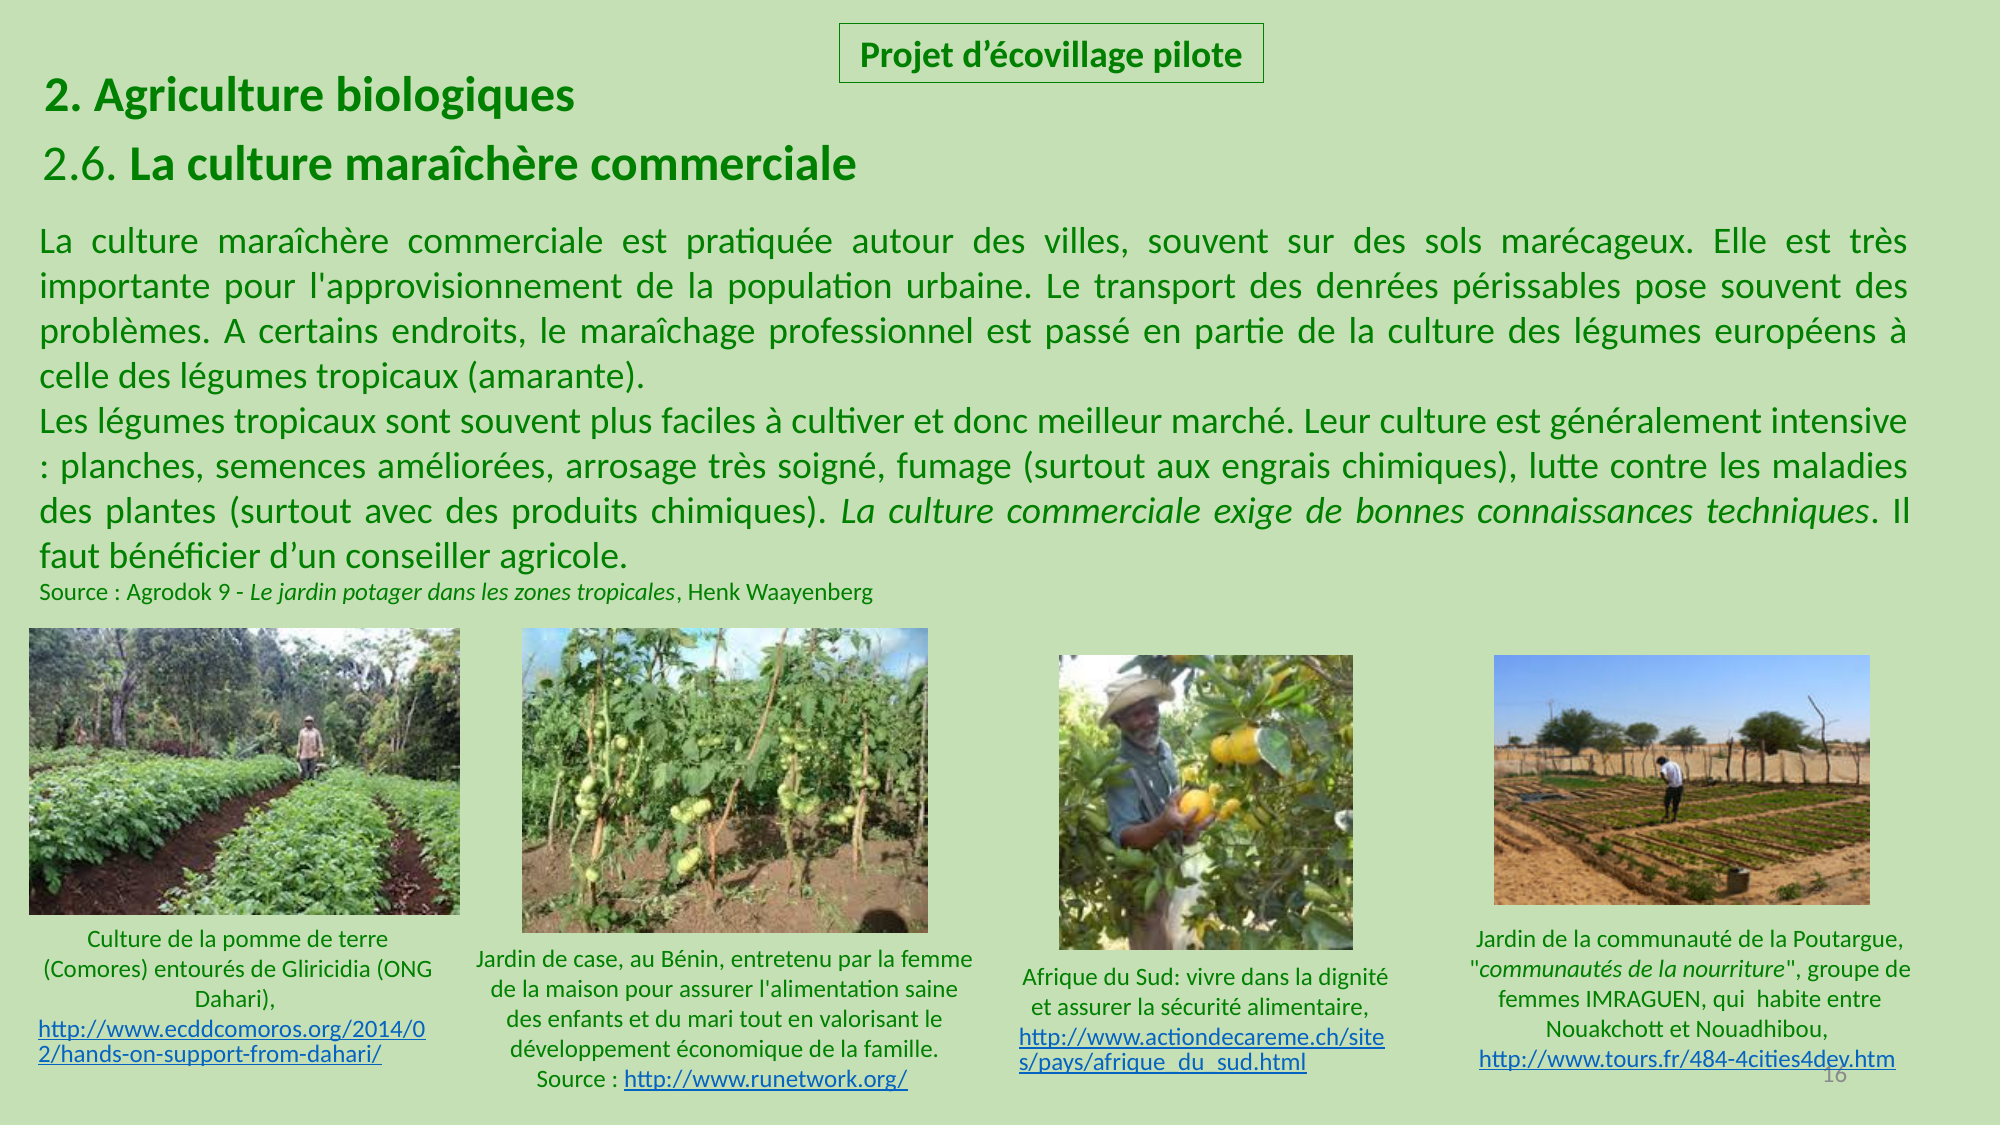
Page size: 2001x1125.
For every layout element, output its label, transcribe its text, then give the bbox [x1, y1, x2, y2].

text_box Projet d’écovillage pilote [839, 23, 1264, 83]
picture [1059, 655, 1353, 950]
picture [29, 628, 460, 915]
text_box La culture maraîchère commerciale est pratiquée autour des villes, souvent sur des sols marécageux. Elle est très importante pour l'approvisionnement de la population urbaine. Le transport des denrées périssables pose souvent des problèmes. A certains endroits, le maraîchage professionnel est passé en partie de la culture des légumes européens à celle des légumes tropicaux (amarante). Les légumes tropicaux sont souvent plus faciles à cultiver et donc meilleur marché. Leur culture est généralement intensive : planches, semences améliorées, arrosage très soigné, fumage (surtout aux engrais chimiques), lutte contre les maladies des plantes (surtout avec des produits chimiques). La culture commerciale exige de bonnes connaissances techniques. Il faut bénéficier d’un conseiller agricole. Source : Agrodok 9 - Le jardin potager dans les zones tropicales, Henk Waayenberg [24, 208, 1926, 613]
text_box Jardin de case, au Bénin, entretenu par la femme de la maison pour assurer l'alimentation saine des enfants et du mari tout en valorisant le développement économique de la famille. Source : http://www.runetwork.org/ [460, 935, 990, 1100]
text_box Jardin de la communauté de la Poutargue, "communautés de la nourriture", groupe de femmes IMRAGUEN, qui habite entre Nouakchott et Nouadhibou, http://www.tours.fr/484-4cities4dev.htm [1445, 914, 1936, 1080]
picture [522, 628, 928, 933]
text_box 2. Agriculture biologiques [29, 53, 608, 129]
text_box 2.6. La culture maraîchère commerciale [28, 123, 873, 198]
slide_number 16 [1412, 1042, 1863, 1103]
text_box Culture de la pomme de terre (Comores) entourés de Gliricidia (ONG Dahari), http://www.ecddcomoros.org/2014/02/hands-on-support-from-dahari/ [23, 914, 454, 1080]
picture [1494, 655, 1870, 905]
text_box Afrique du Sud: vivre dans la dignité et assurer la sécurité alimentaire, http://www.actiondecareme.ch/sites/pays/afrique_du_sud.html [1004, 952, 1409, 1088]
